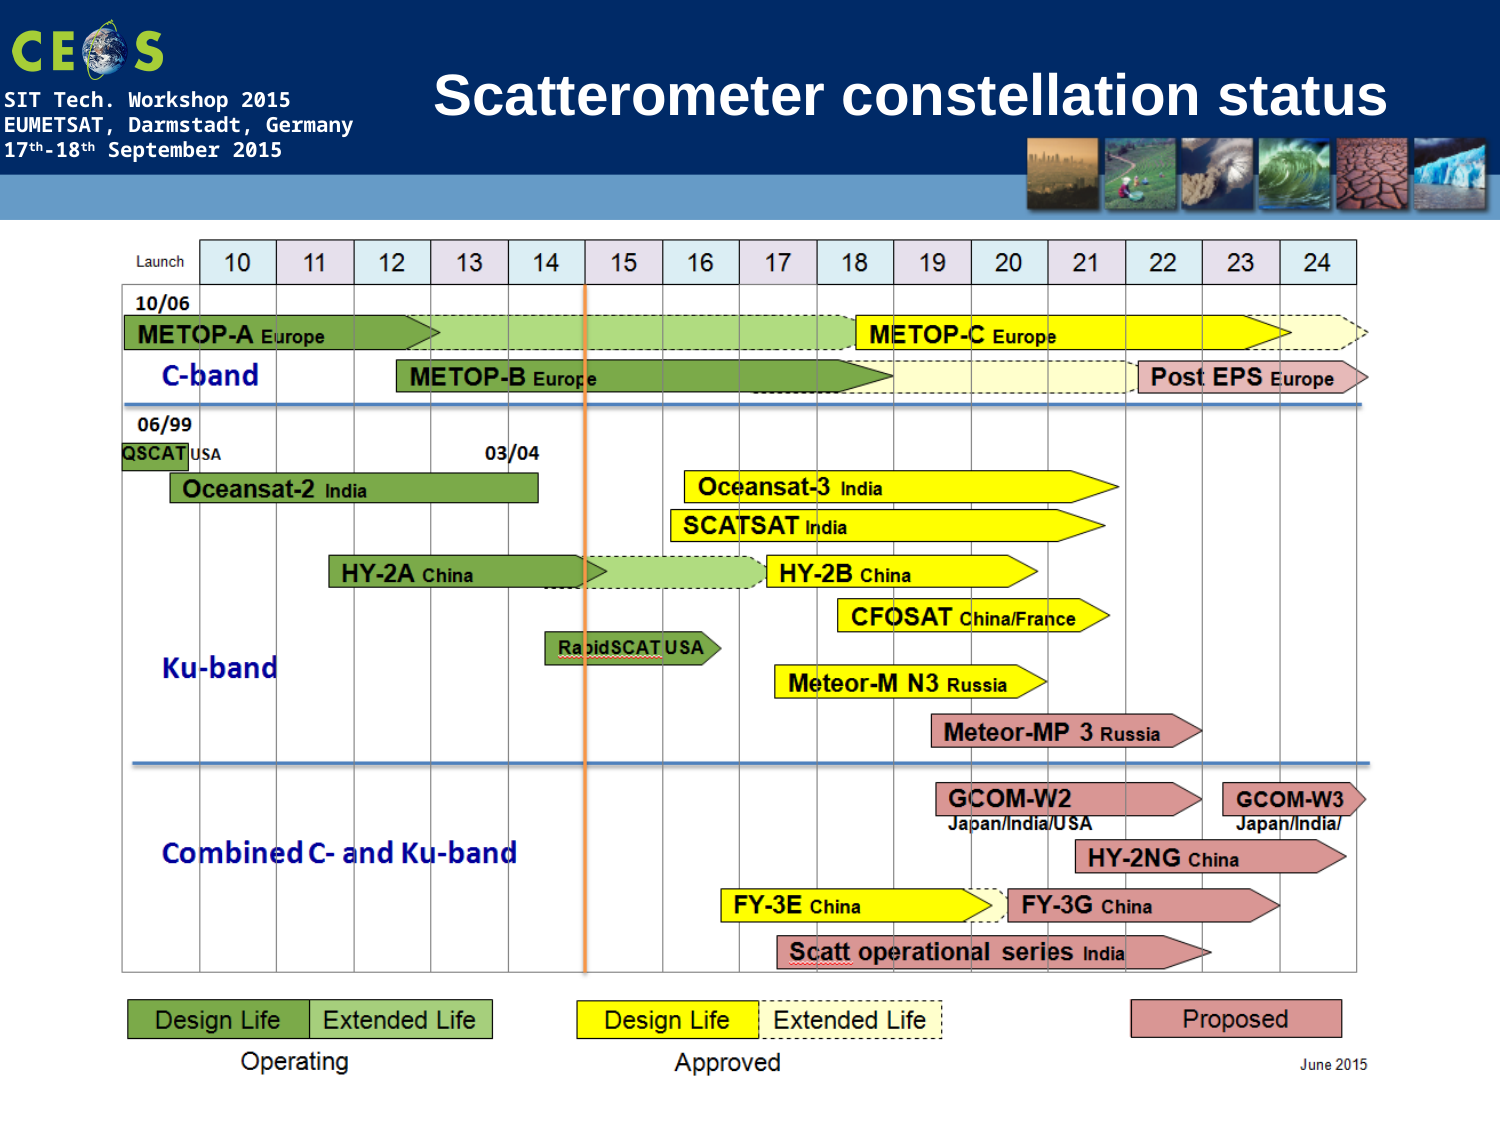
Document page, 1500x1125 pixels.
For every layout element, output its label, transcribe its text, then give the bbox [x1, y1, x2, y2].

picture [117, 227, 1380, 1079]
picture [0, 0, 1500, 220]
text_box Scatterometer constellation status [418, 50, 1480, 163]
